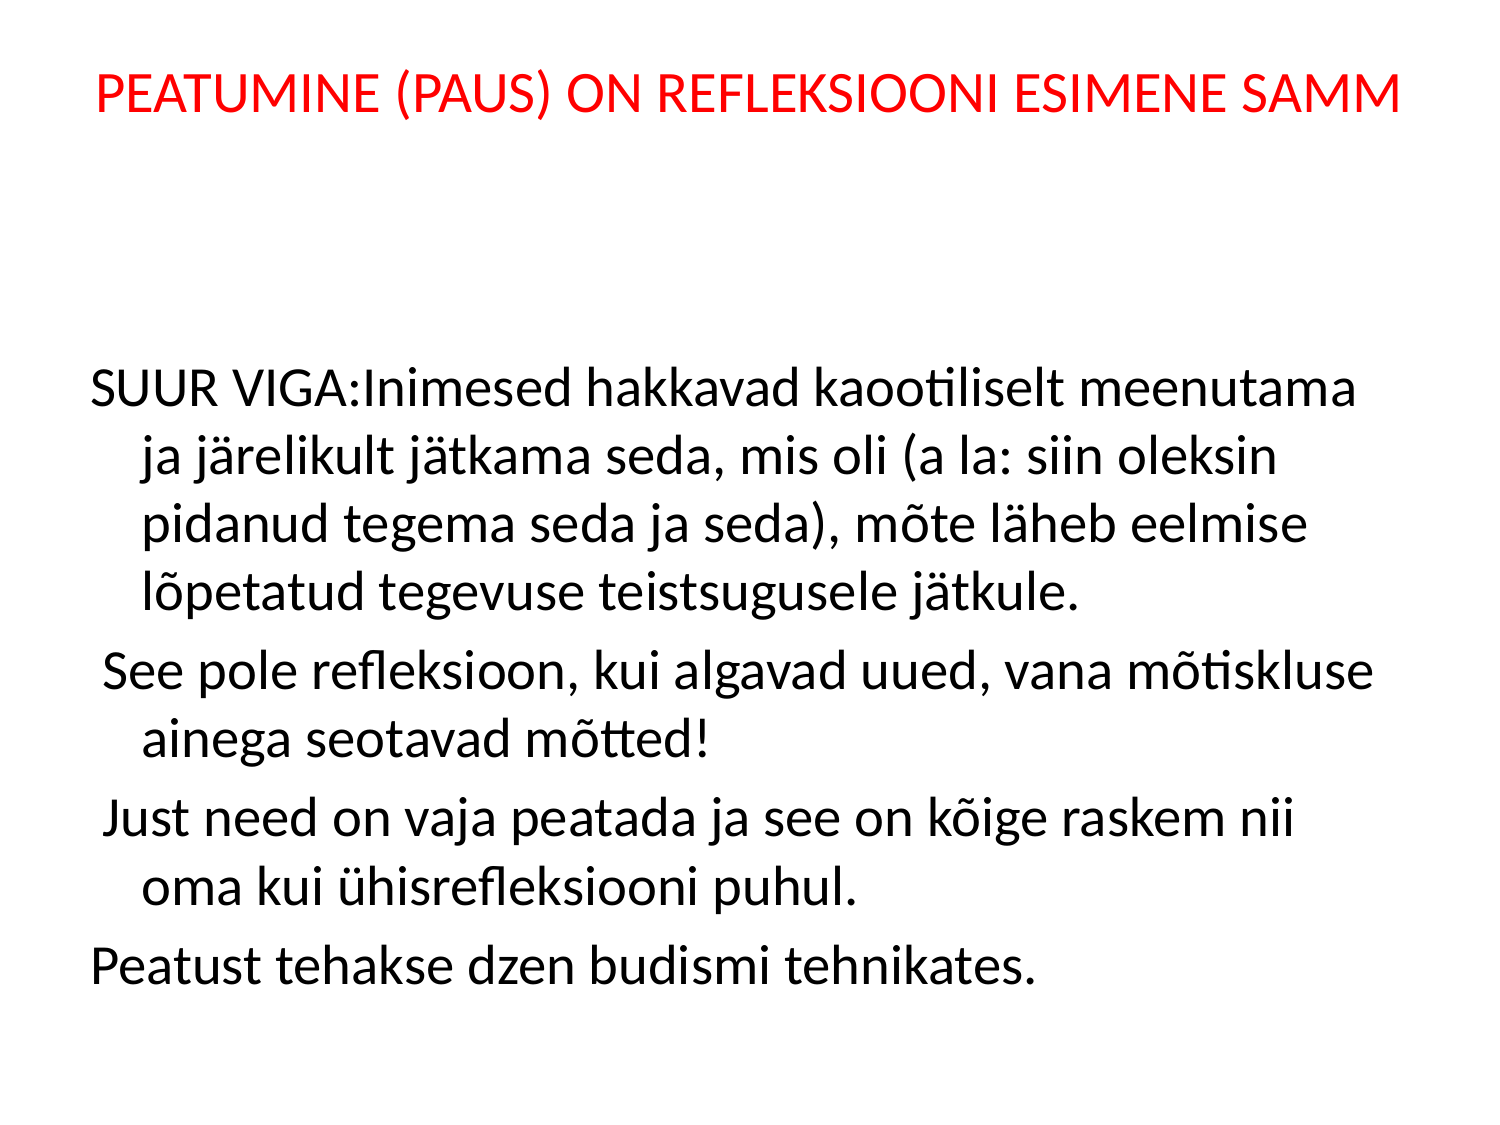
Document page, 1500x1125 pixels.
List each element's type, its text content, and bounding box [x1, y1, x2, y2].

list SUUR VIGA:Inimesed hakkavad kaootiliselt meenutama ja järelikult jätkama seda, mis oli (a la: siin oleksin pidanud tegema seda ja seda), mõte läheb eelmise lõpetatud tegevuse teistsugusele jätkule. See pole refleksioon, kui algavad uued, vana mõtiskluse ainega seotavad mõtted! Just need on vaja peatada ja see on kõige raskem nii oma kui ühisrefleksiooni puhul. Peatust tehakse dzen budismi tehnikates. [75, 262, 1425, 1005]
title PEATUMINE (PAUS) ON REFLEKSIOONI ESIMENE SAMM [75, 45, 1425, 233]
